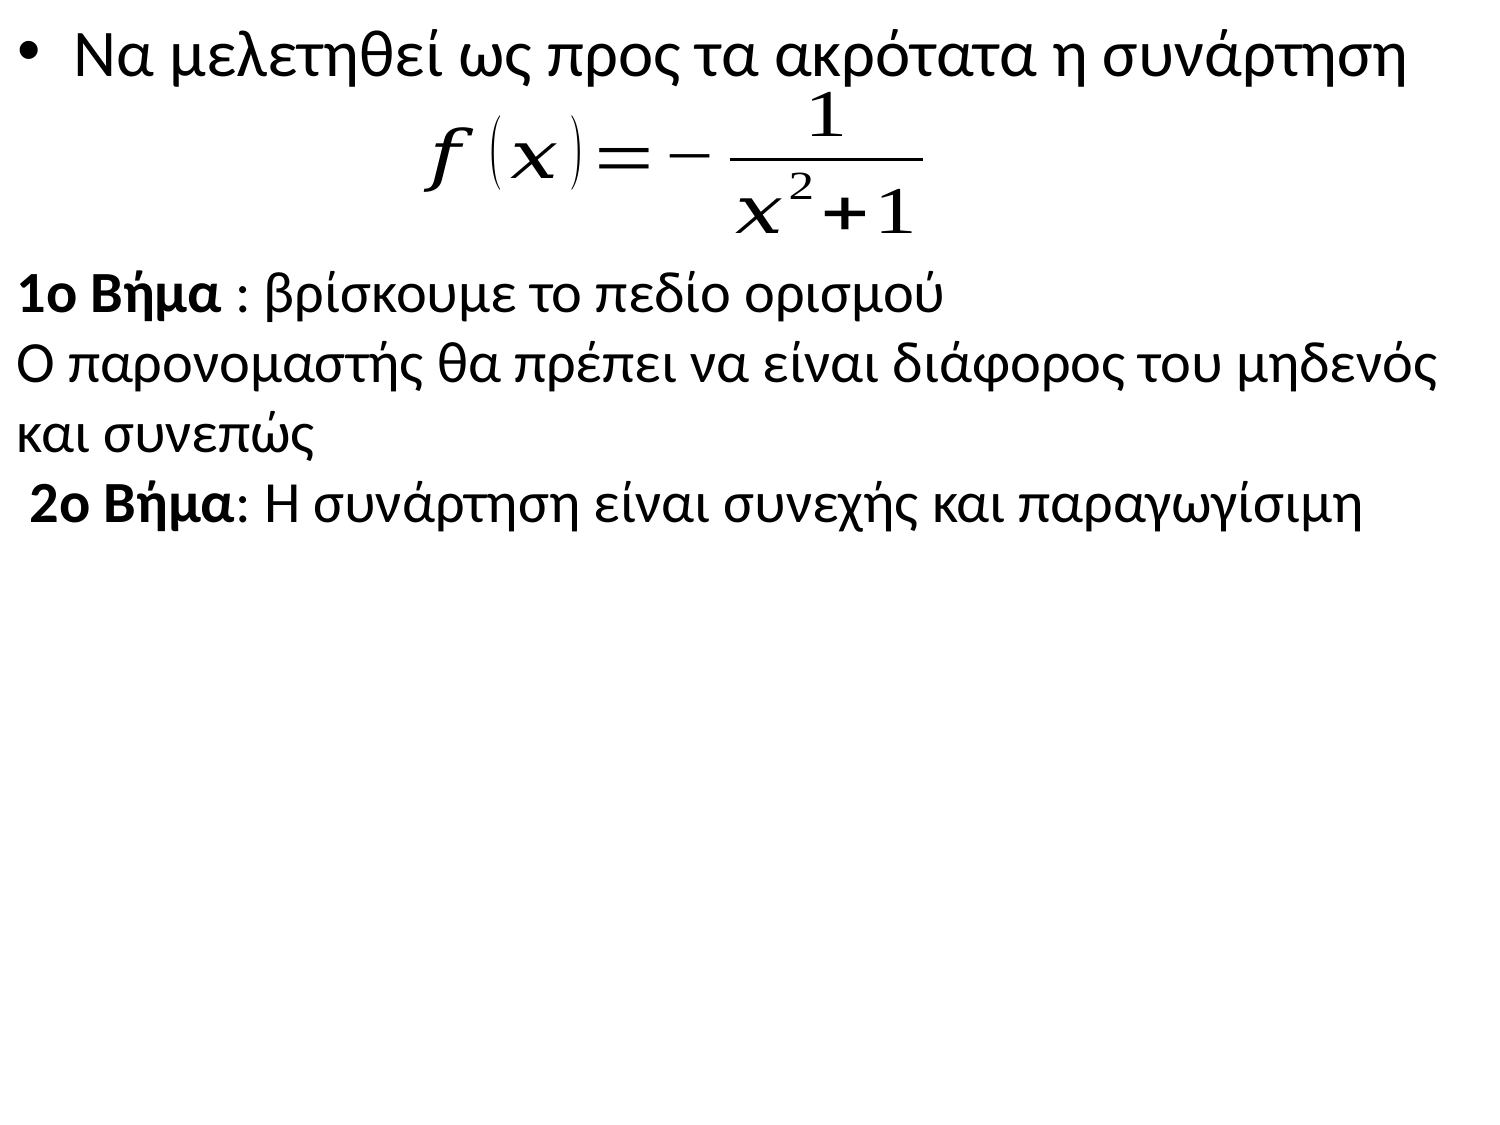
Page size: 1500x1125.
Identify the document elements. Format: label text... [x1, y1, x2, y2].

list Να μελετηθεί ως προς τα ακρότατα η συνάρτηση [2, 1, 1500, 184]
